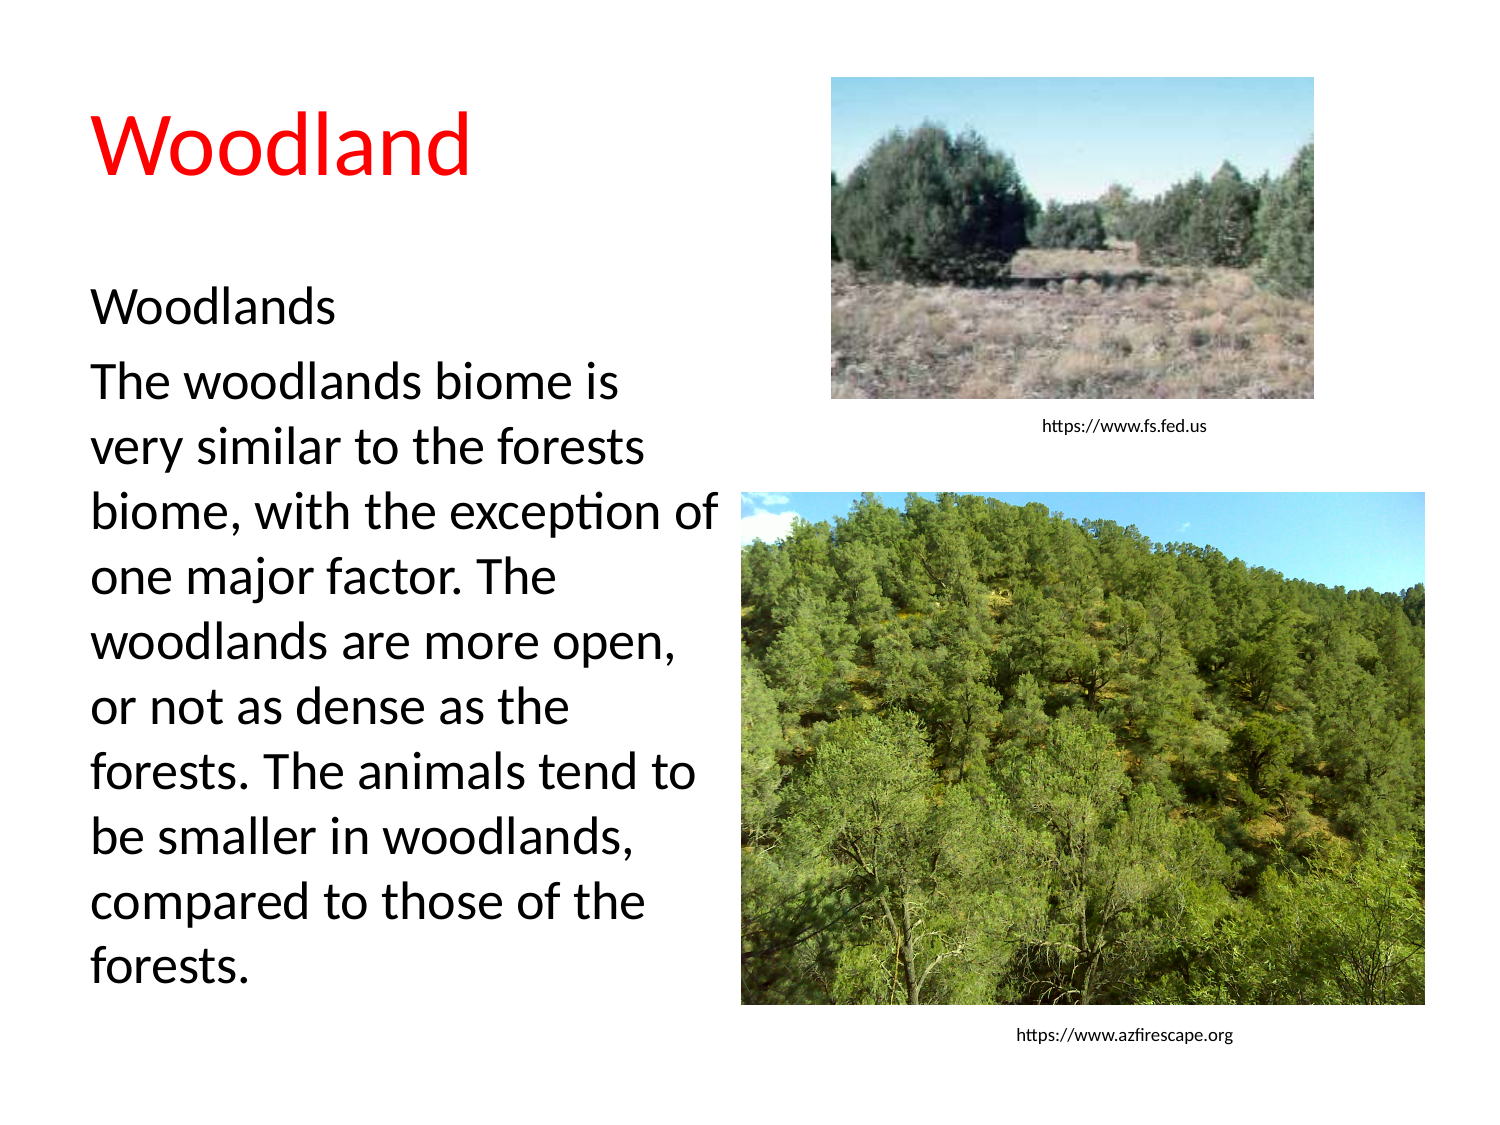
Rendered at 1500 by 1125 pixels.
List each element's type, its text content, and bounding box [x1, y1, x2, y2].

list Woodlands The woodlands biome is very similar to the forests biome, with the exception of one major factor. The woodlands are more open, or not as dense as the forests. The animals tend to be smaller in woodlands, compared to those of the forests. [75, 262, 738, 1005]
text_box https://www.azfirescape.org [1001, 1014, 1248, 1053]
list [831, 77, 1314, 400]
title Woodland [75, 45, 600, 233]
picture [741, 492, 1426, 1006]
text_box https://www.fs.fed.us [1027, 409, 1222, 444]
